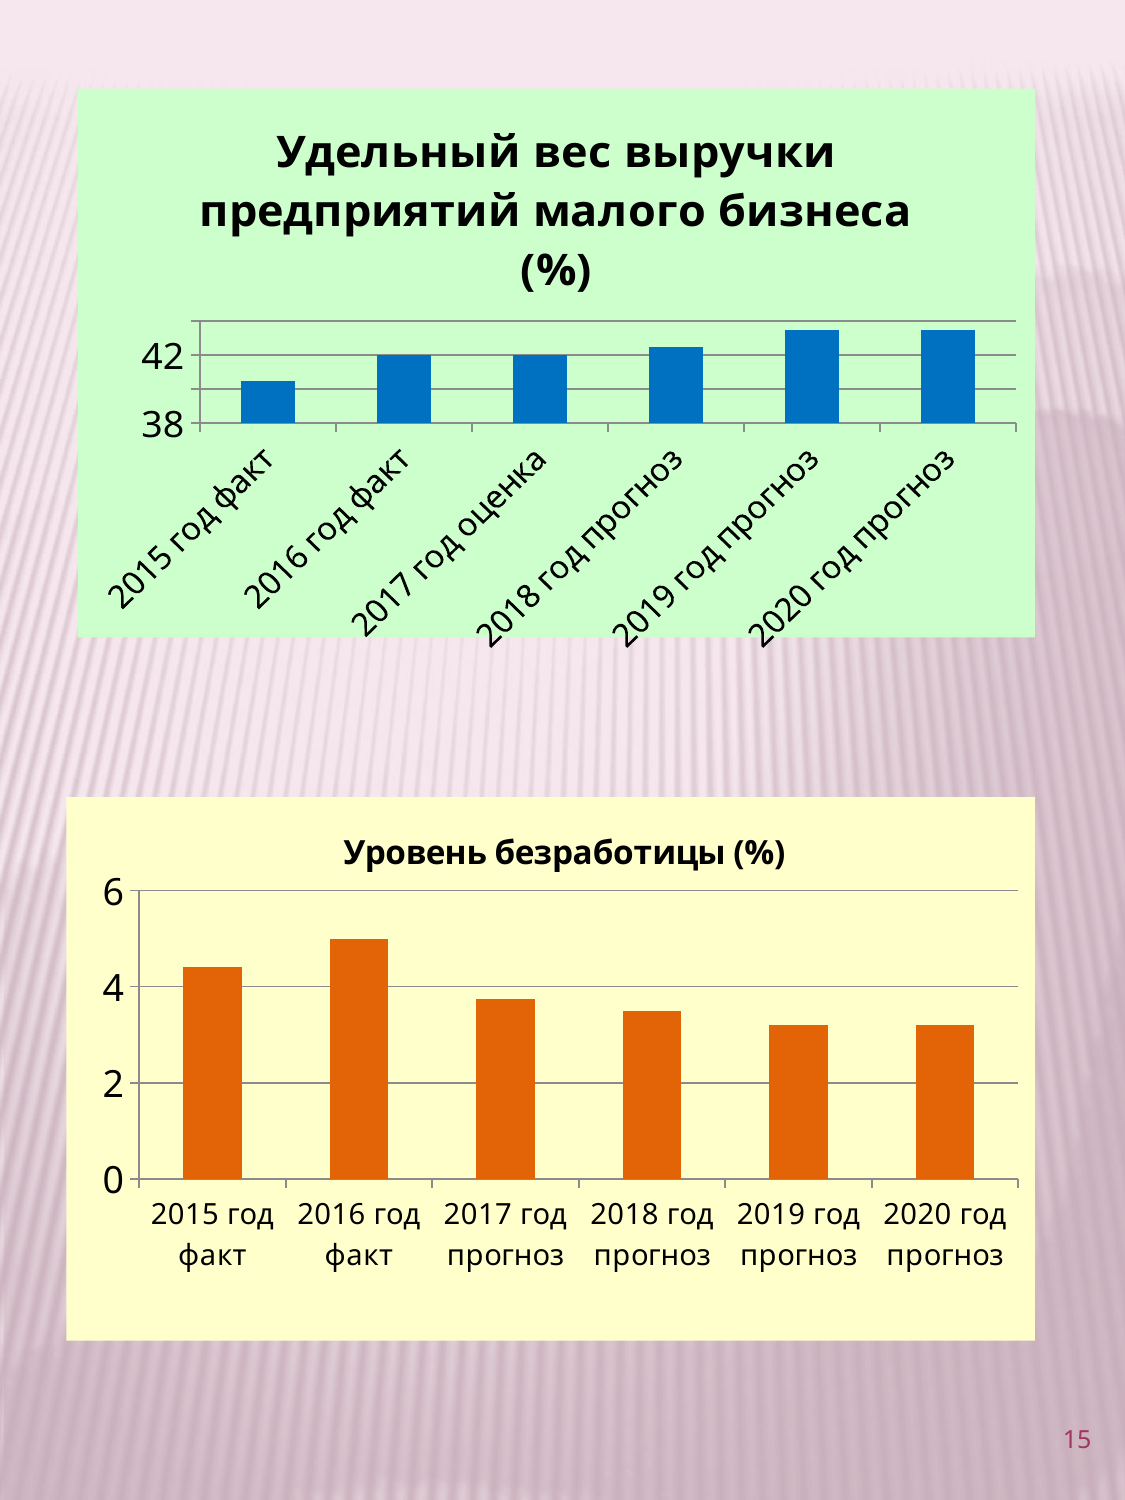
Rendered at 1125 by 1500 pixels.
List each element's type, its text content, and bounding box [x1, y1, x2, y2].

chart [77, 88, 1036, 656]
chart [65, 796, 1036, 1341]
slide_number 15 [1012, 1416, 1107, 1471]
